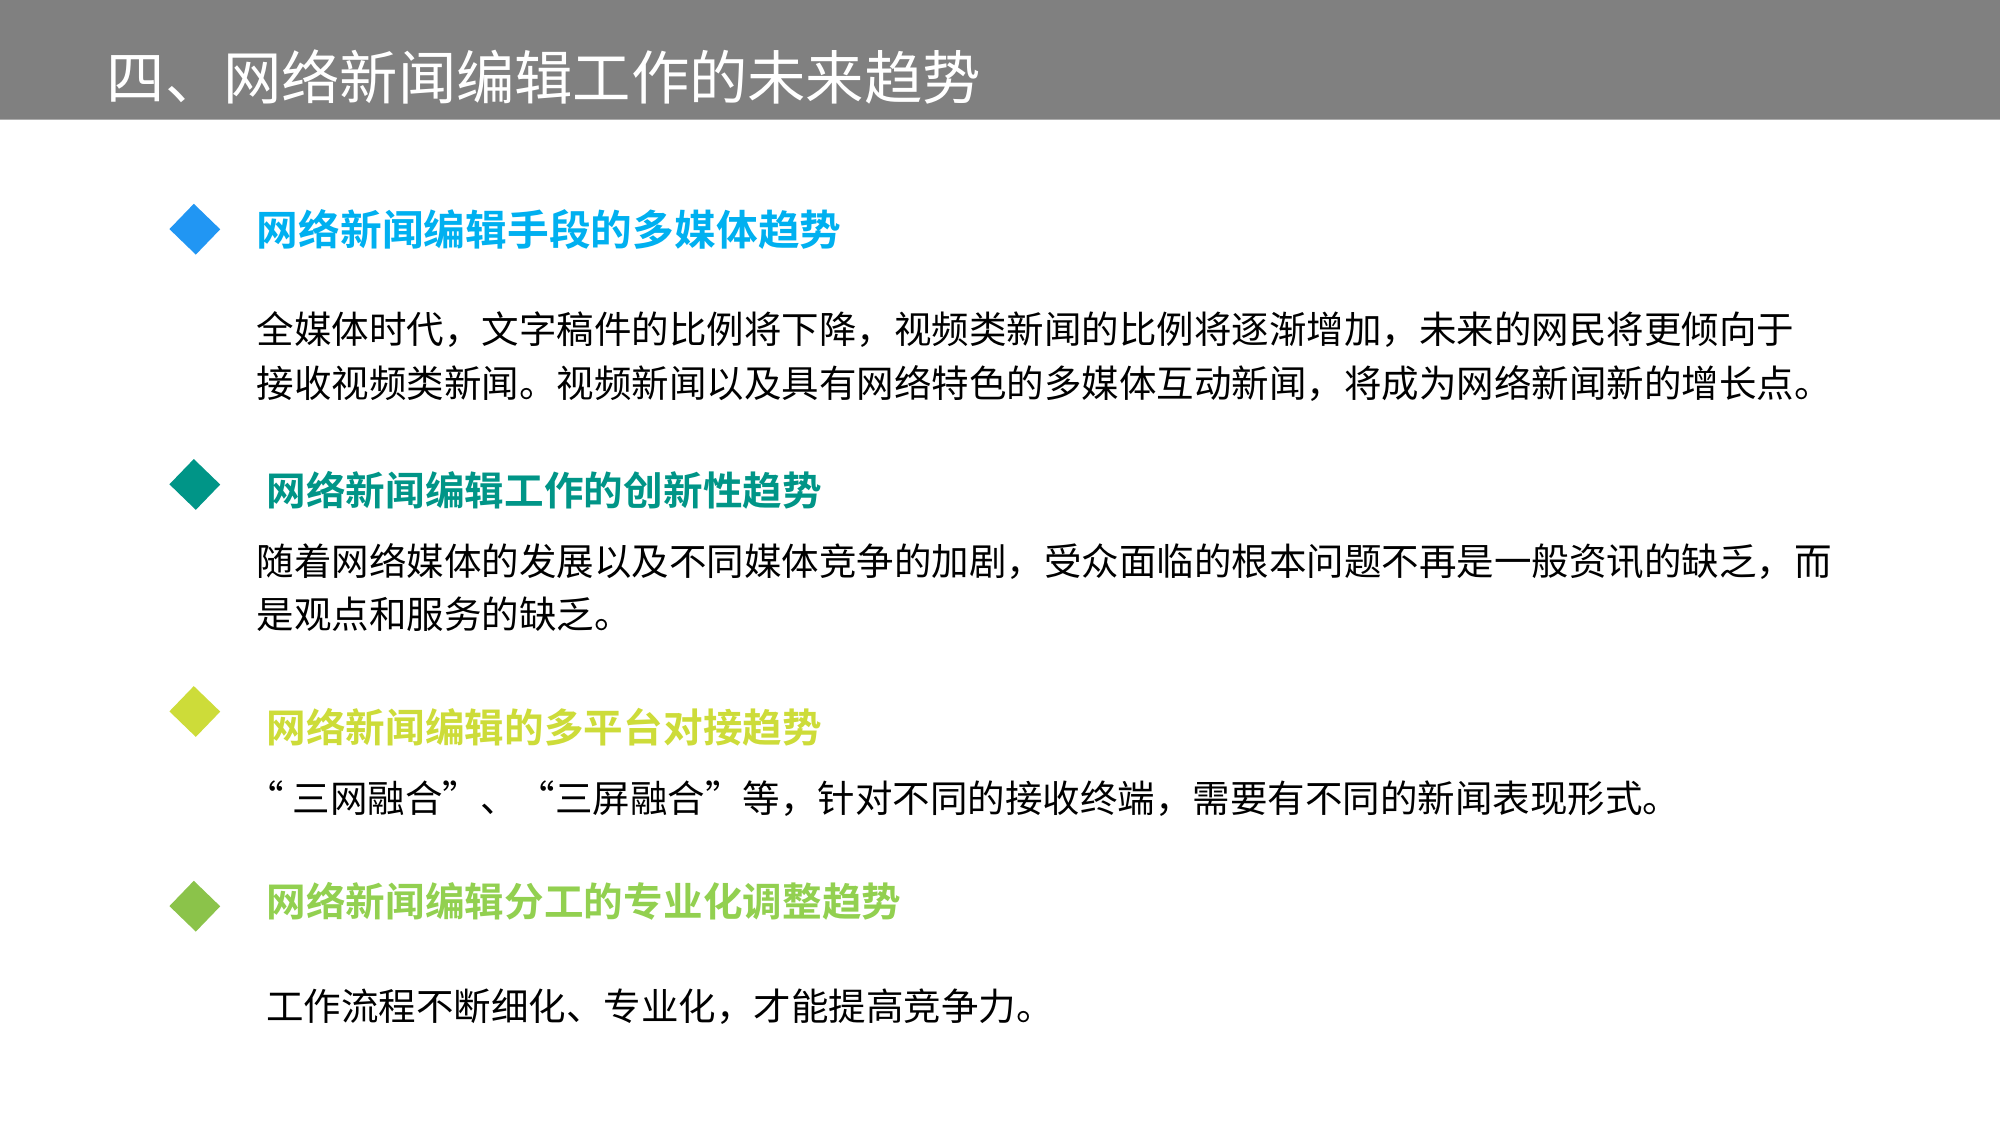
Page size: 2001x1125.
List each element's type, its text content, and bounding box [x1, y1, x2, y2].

text_box 网络新闻编辑的多平台对接趋势 [251, 686, 997, 759]
text_box [167, 457, 222, 512]
text_box 四、网络新闻编辑工作的未来趋势 [92, 12, 996, 119]
text_box 全媒体时代，文字稿件的比例将下降，视频类新闻的比例将逐渐增加，未来的网民将更倾向于接收视频类新闻。视频新闻以及具有网络特色的多媒体互动新闻，将成为网络新闻新的增长点。 [242, 289, 1829, 425]
text_box 网络新闻编辑工作的创新性趋势 [251, 448, 997, 521]
text_box [167, 684, 222, 739]
text_box 网络新闻编辑分工的专业化调整趋势 [251, 859, 997, 932]
text_box 工作流程不断细化、专业化，才能提高竞争力。 [251, 966, 1392, 1037]
text_box [0, 0, 2000, 121]
text_box “三网融合”、“三屏融合”等，针对不同的接收终端，需要有不同的新闻表现形式。 [231, 758, 1818, 837]
text_box [167, 879, 222, 934]
text_box [167, 202, 222, 257]
text_box 网络新闻编辑手段的多媒体趋势 [242, 169, 987, 290]
text_box 随着网络媒体的发展以及不同媒体竞争的加剧，受众面临的根本问题不再是一般资讯的缺乏，而是观点和服务的缺乏。 [242, 520, 1858, 659]
